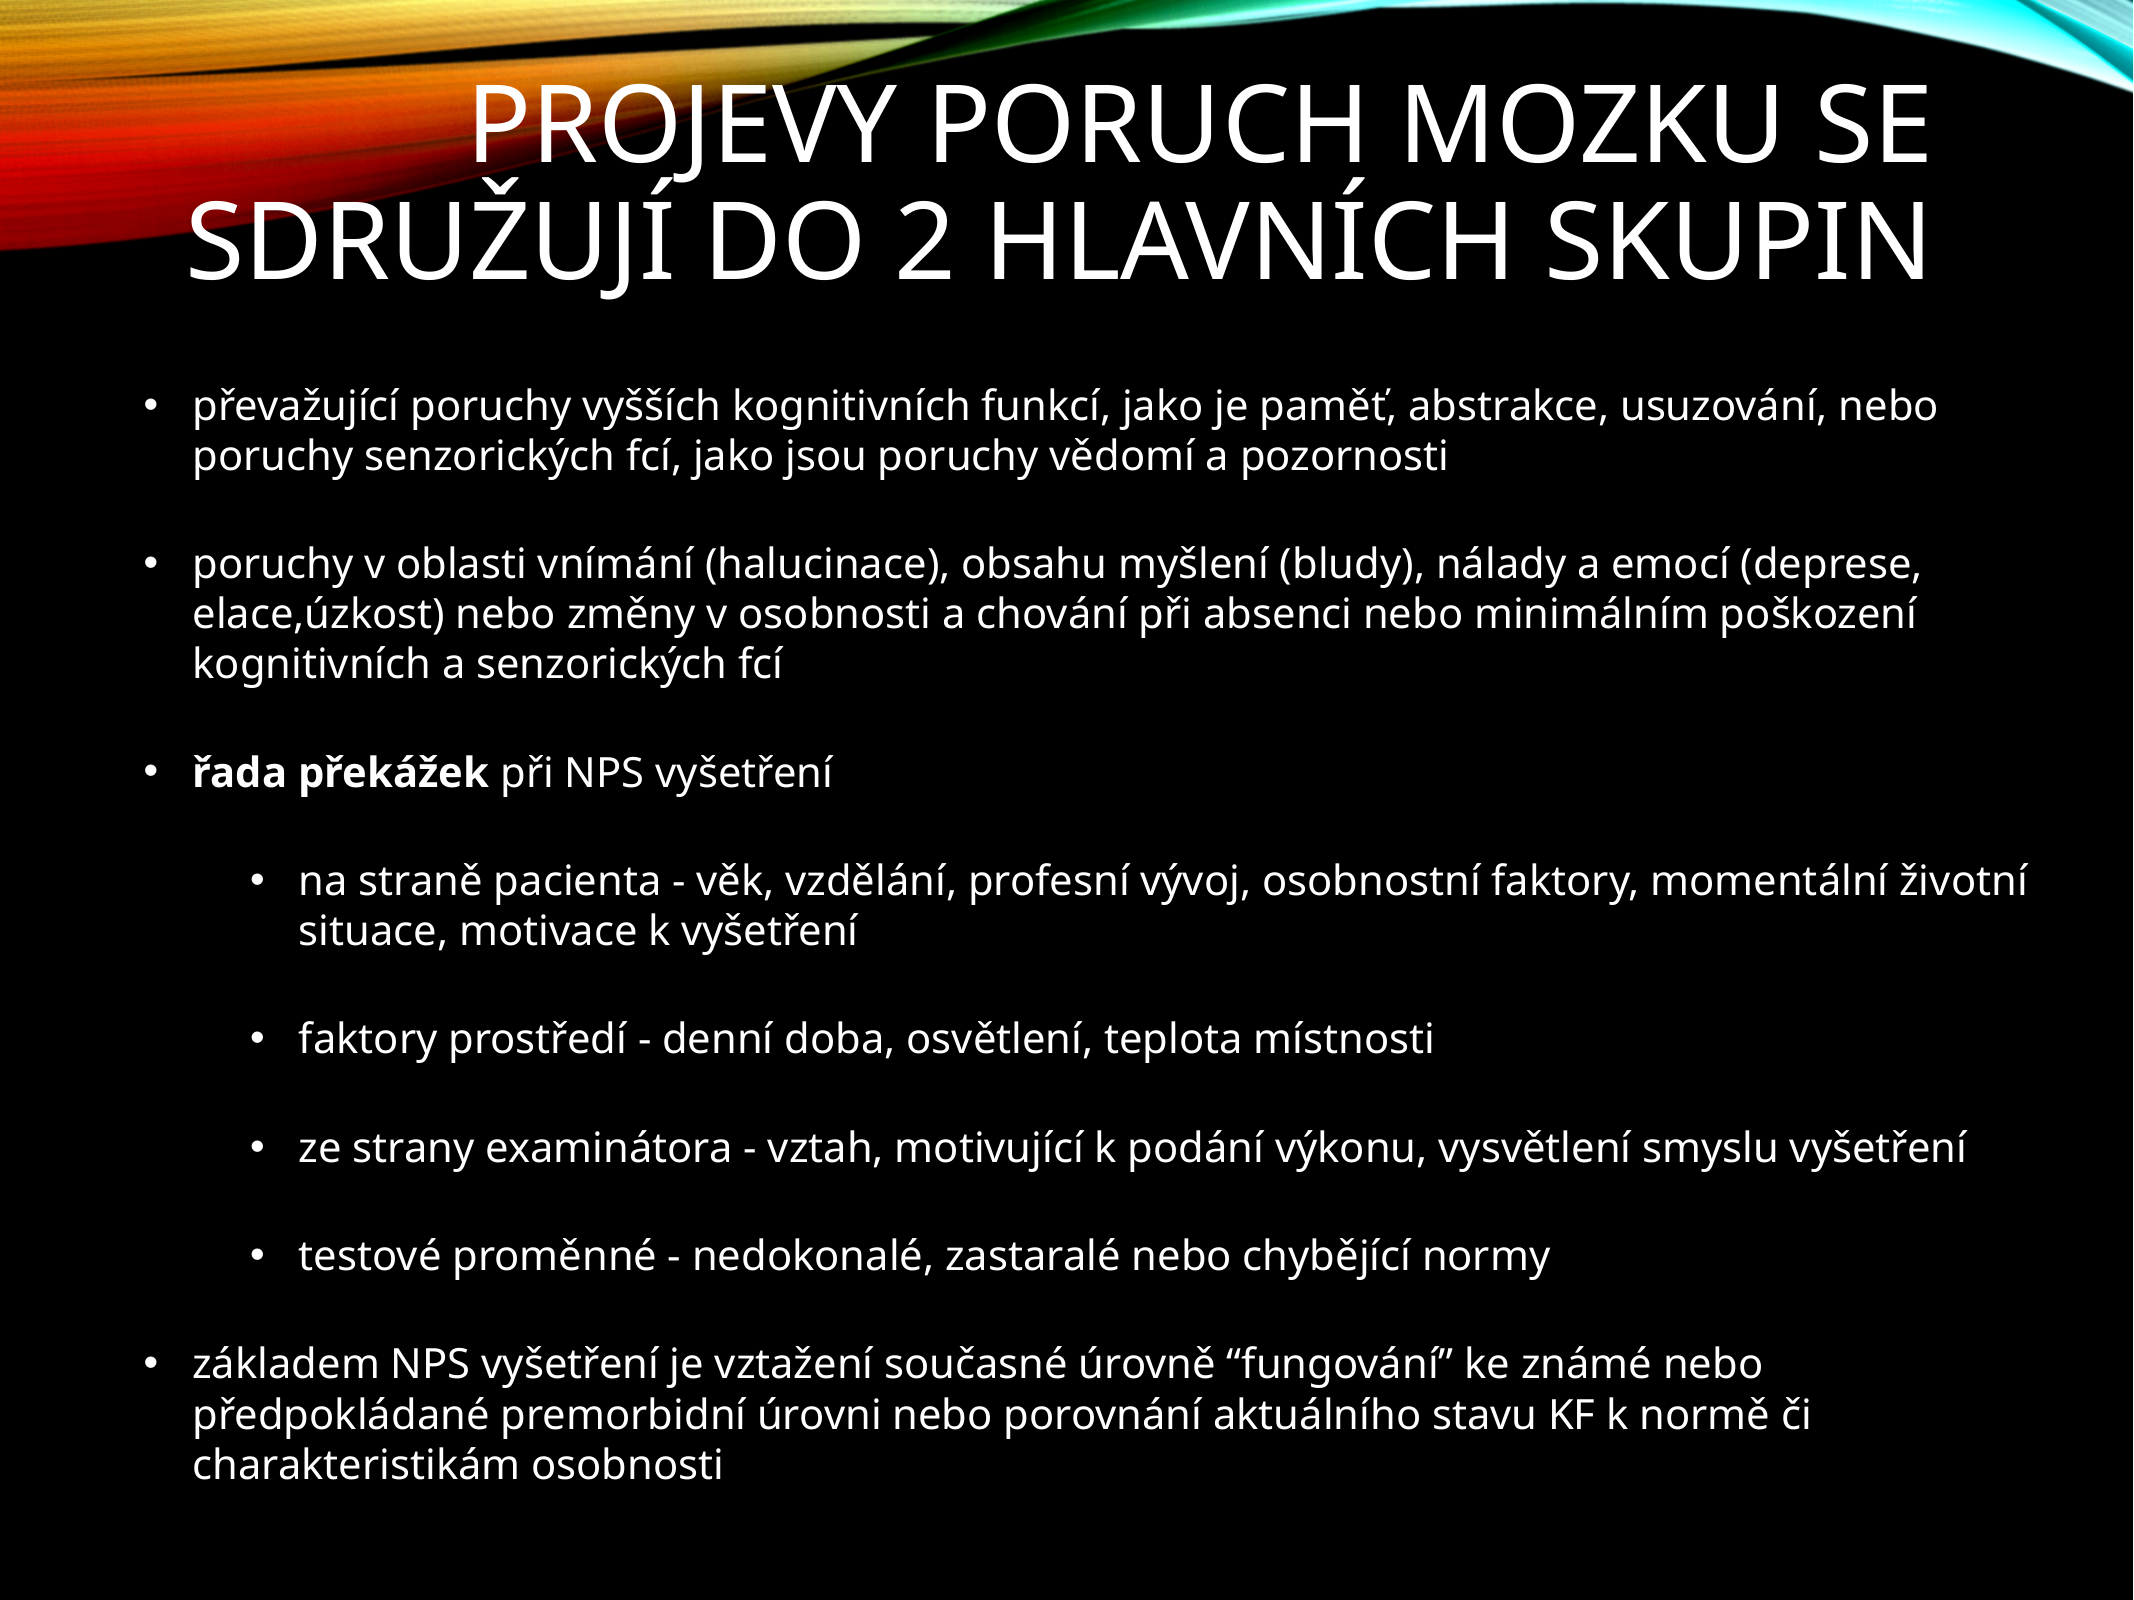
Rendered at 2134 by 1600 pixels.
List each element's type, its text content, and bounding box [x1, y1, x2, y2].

list převažující poruchy vyšších kognitivních funkcí, jako je paměť, abstrakce, usuzování, nebo poruchy senzorických fcí, jako jsou poruchy vědomí a pozornosti poruchy v oblasti vnímání (halucinace), obsahu myšlení (bludy), nálady a emocí (deprese, elace,úzkost) nebo změny v osobnosti a chování při absenci nebo minimálním poškození kognitivních a senzorických fcí řada překážek při NPS vyšetření na straně pacienta - věk, vzdělání, profesní vývoj, osobnostní faktory, momentální životní situace, motivace k vyšetření faktory prostředí - denní doba, osvětlení, teplota místnosti ze strany examinátora - vztah, motivující k podání výkonu, vysvětlení smyslu vyšetření testové proměnné - nedokonalé, zastaralé nebo chybějící normy základem NPS vyšetření je vztažení současné úrovně “fungování” ke známé nebo předpokládané premorbidní úrovni nebo porovnání aktuálního stavu KF k normě či charakteristikám osobnosti [128, 371, 2072, 1600]
picture [0, 0, 2134, 253]
title Projevy poruch mozku se sdružují do 2 hlavních skupin [128, 8, 1950, 364]
